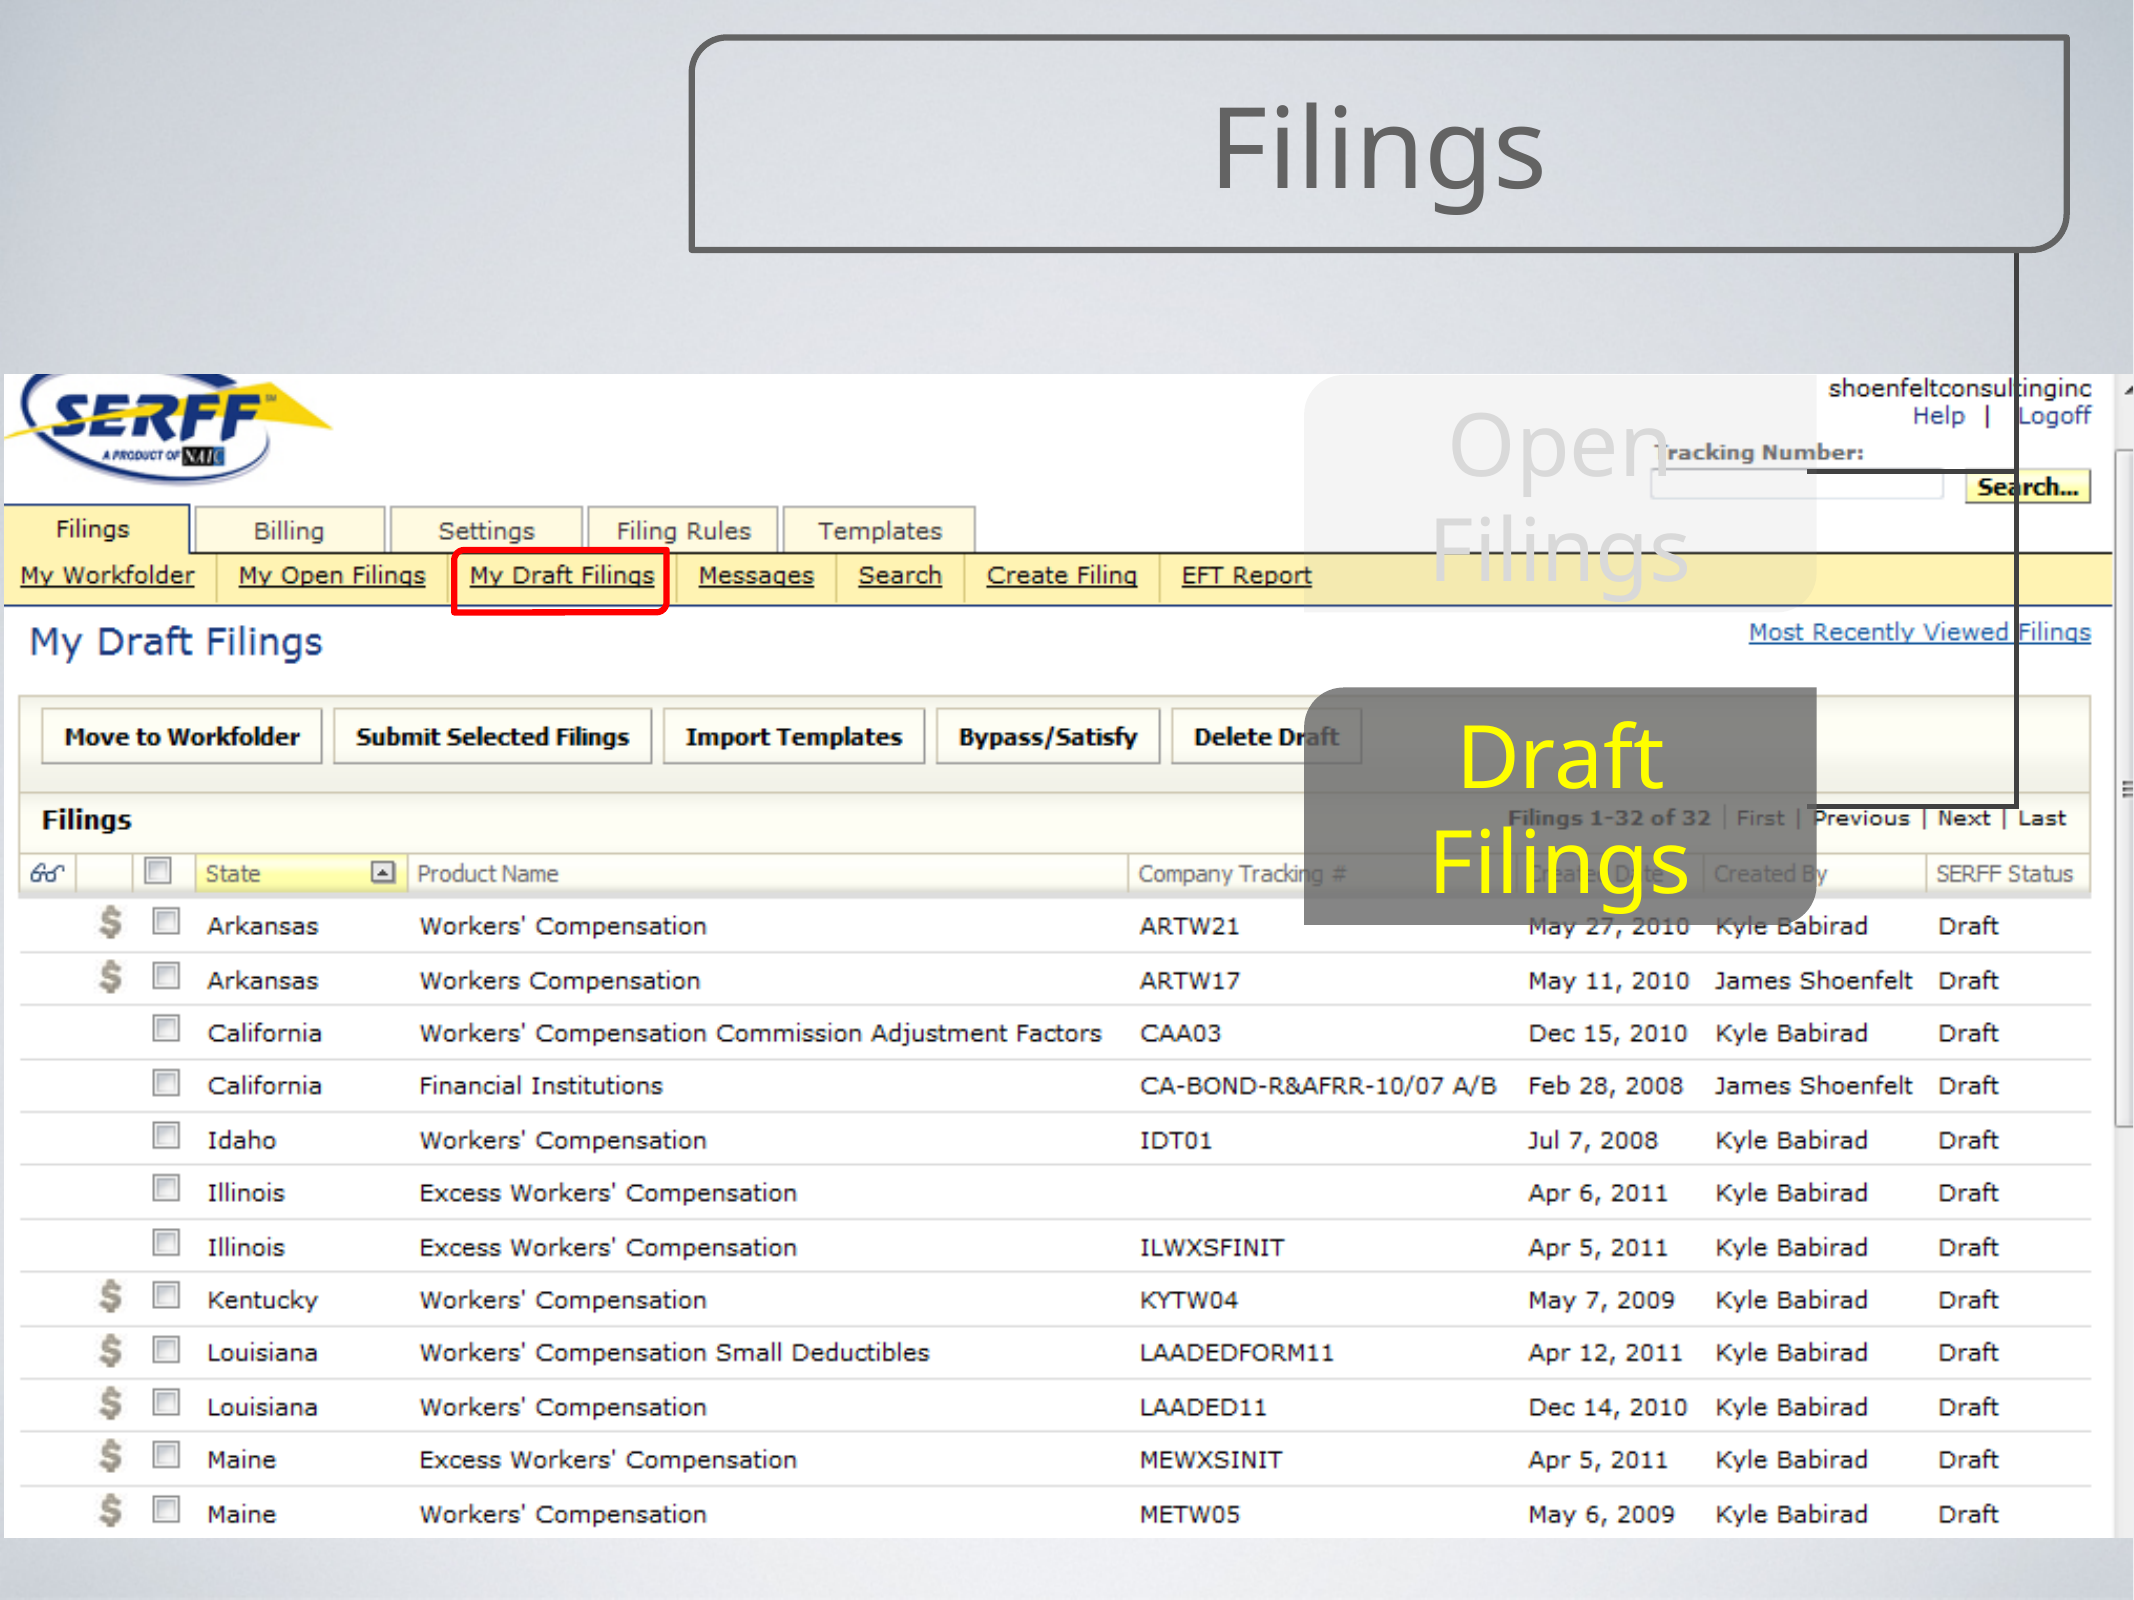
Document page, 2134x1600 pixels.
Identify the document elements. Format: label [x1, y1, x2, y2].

picture [0, 0, 2134, 1600]
text_box [28, 24, 2122, 1588]
